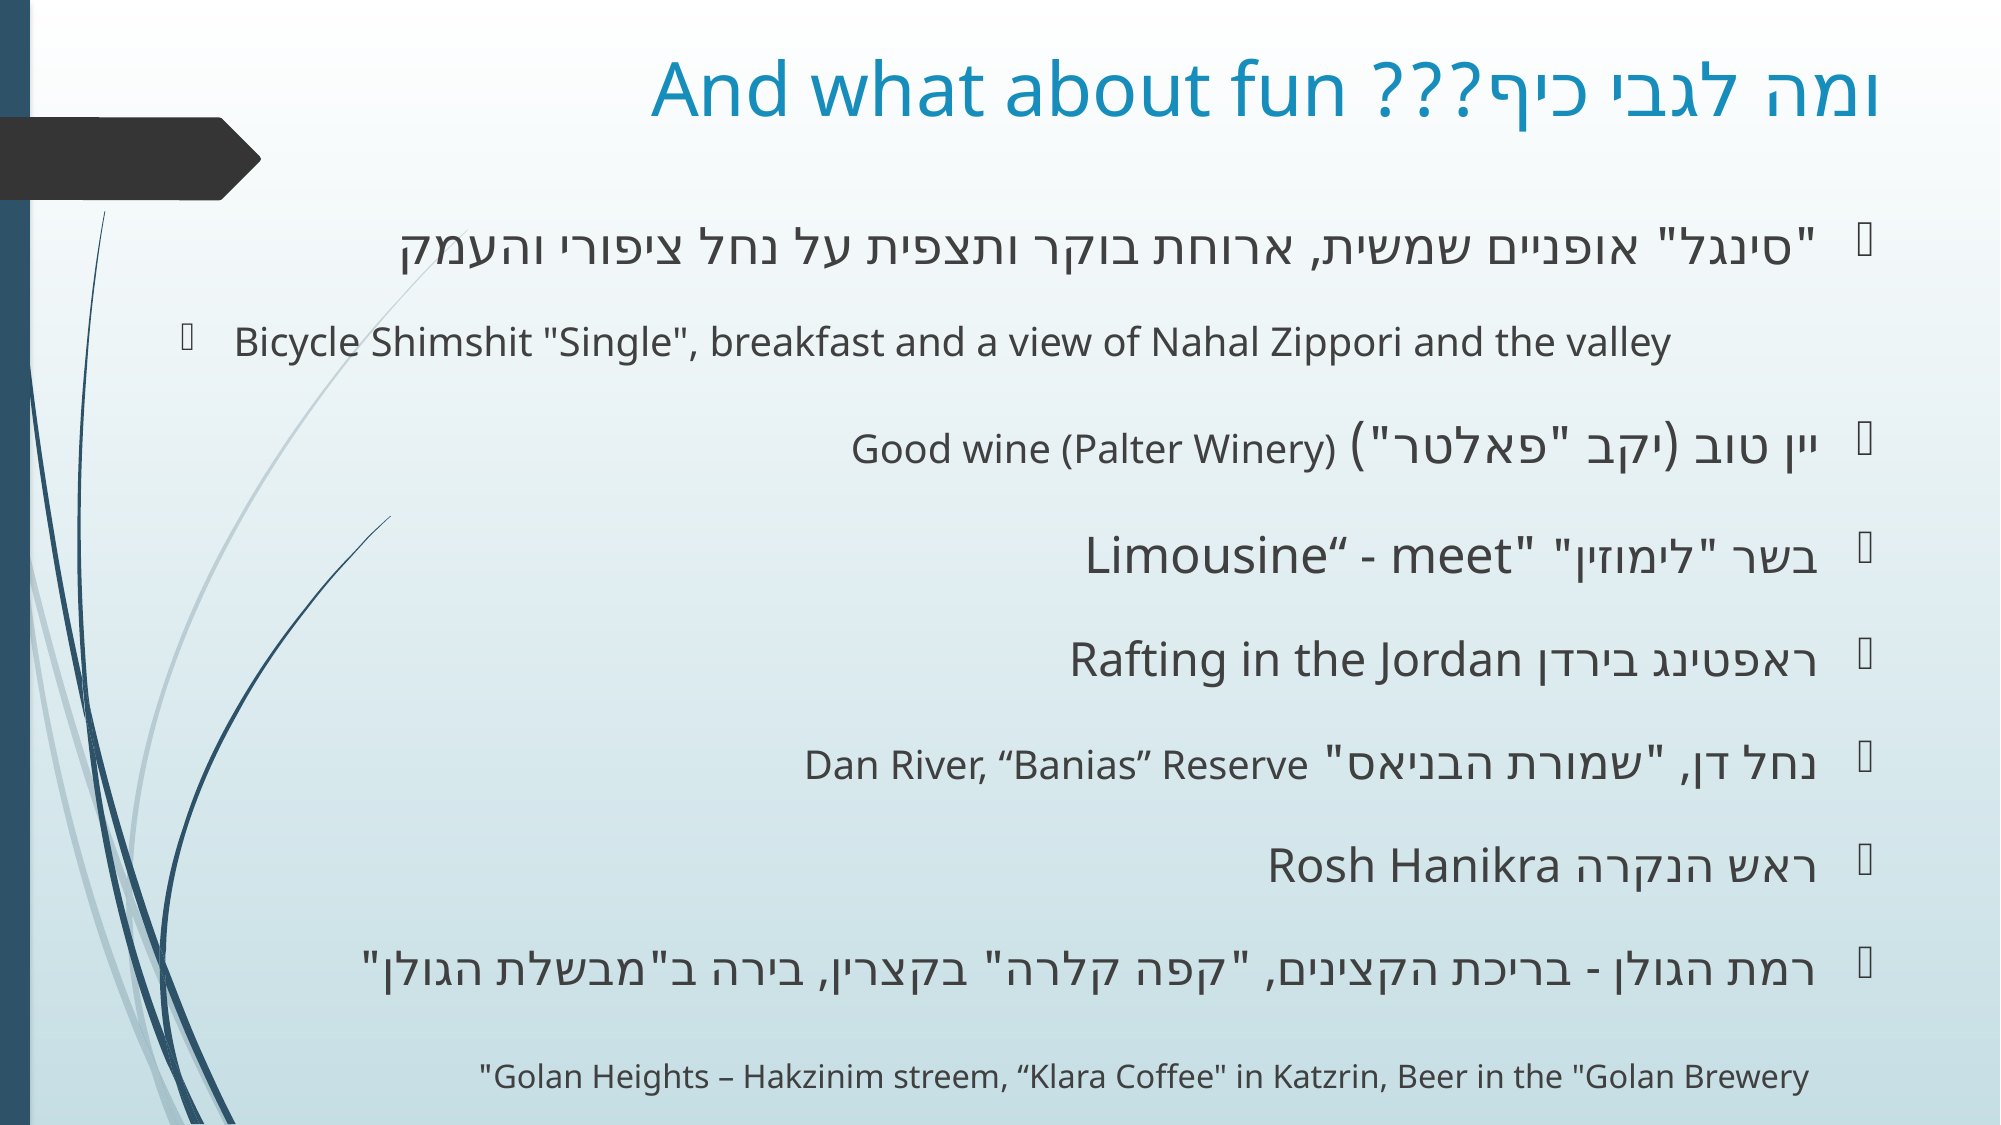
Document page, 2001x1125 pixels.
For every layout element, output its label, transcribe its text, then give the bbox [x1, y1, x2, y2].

list "סינגל" אופניים שמשית, ארוחת בוקר ותצפית על נחל ציפורי והעמק Bicycle Shimshit "Single", breakfast and a view of Nahal Zippori and the valley יין טוב (יקב "פאלטר") Good wine (Palter Winery) בשר "לימוזין" "Limousine“ - meet ראפטינג בירדן Rafting in the Jordan נחל דן, "שמורת הבניאס" Dan River, “Banias” Reserve ראש הנקרה Rosh Hanikra רמת הגולן - בריכת הקצינים, "קפה קלרה" בקצרין, בירה ב"מבשלת הגולן" Golan Heights – Hakzinim streem, “Klara Coffee" in Katzrin, Beer in the "Golan Brewery" [165, 176, 1888, 1125]
title ומה לגבי כיף??? And what about fun [304, 33, 1899, 210]
